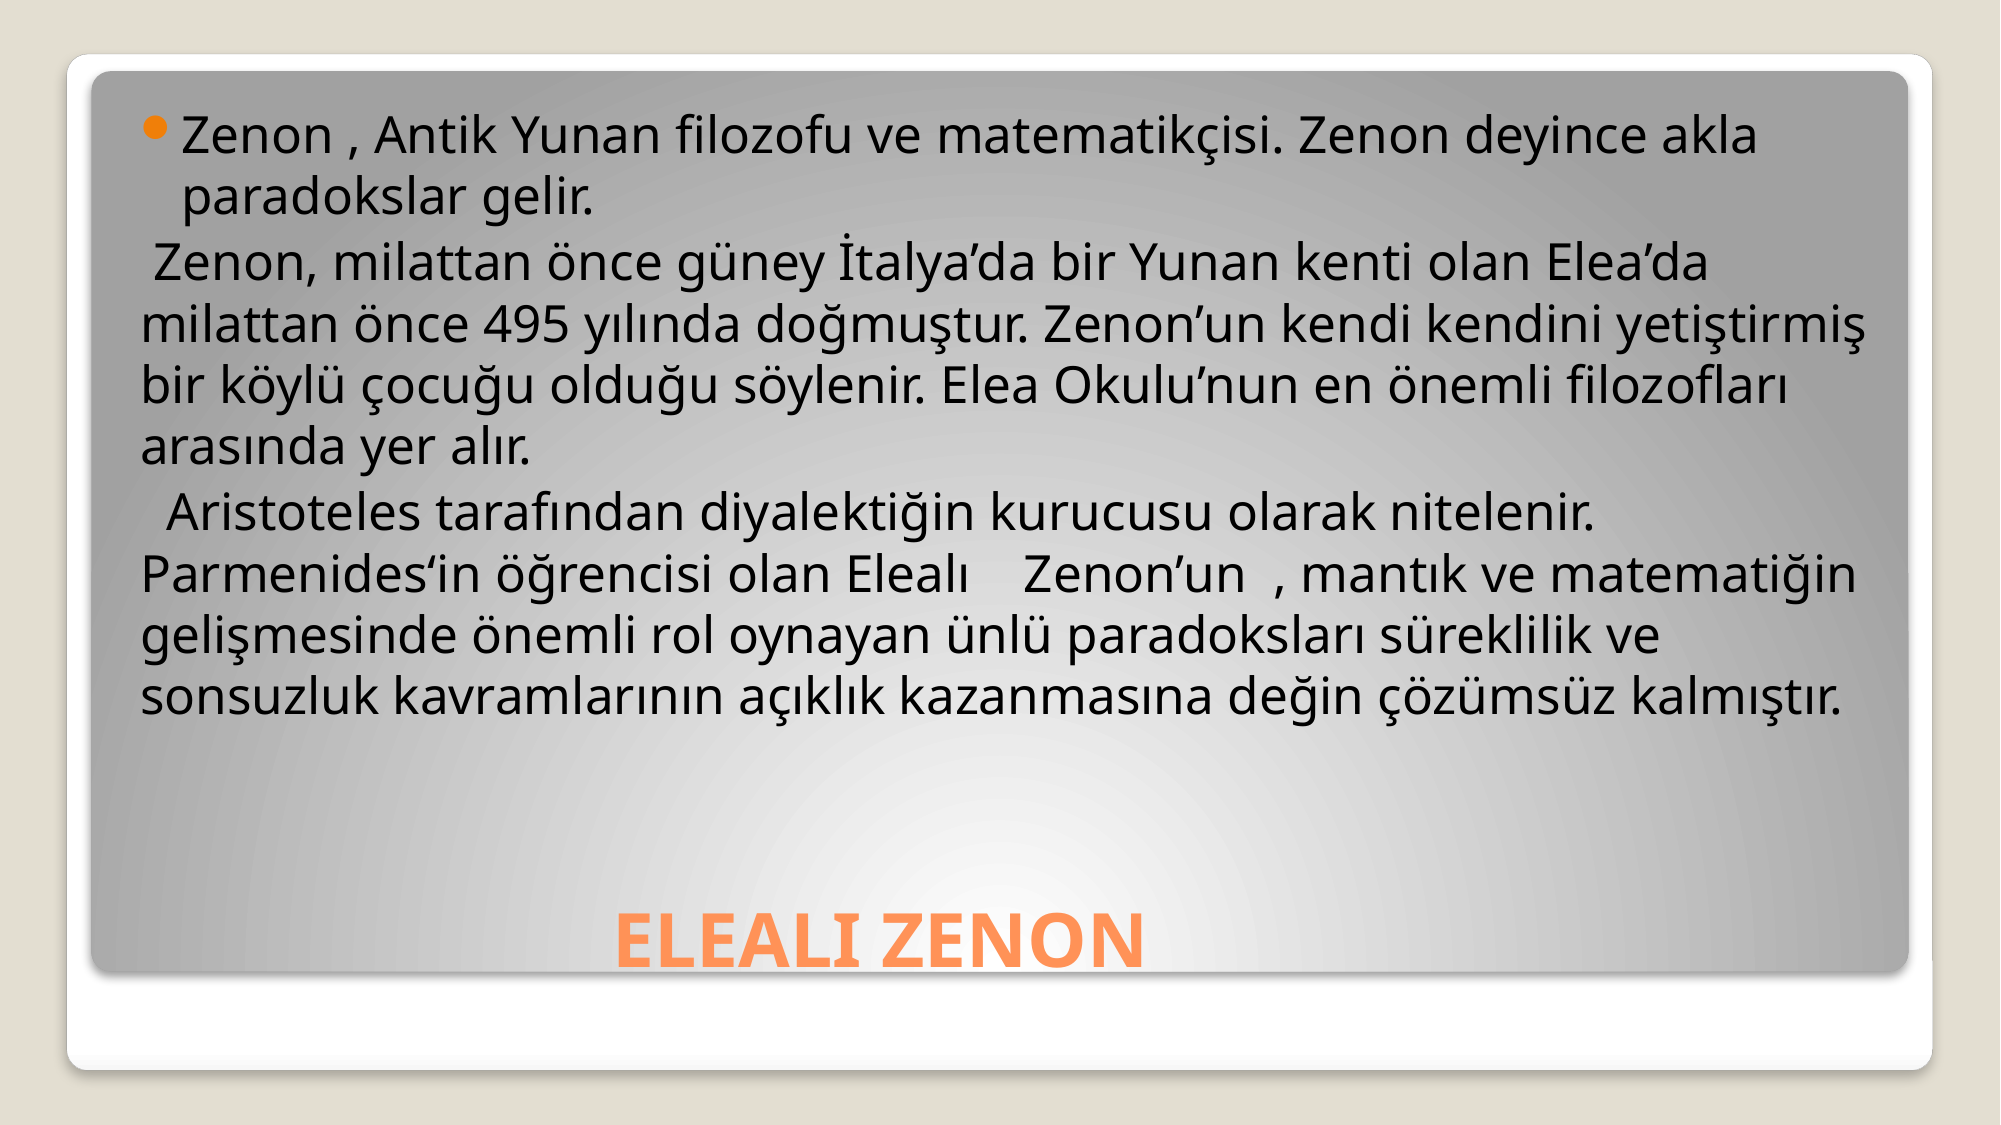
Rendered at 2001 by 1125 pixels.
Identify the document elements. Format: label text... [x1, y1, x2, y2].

title ELEALI ZENON [110, 817, 1900, 990]
list Zenon , Antik Yunan filozofu ve matematikçisi. Zenon deyince akla paradokslar gelir. Zenon, milattan önce güney İtalya’da bir Yunan kenti olan Elea’da milattan önce 495 yılında doğmuştur. Zenon’un kendi kendini yetiştirmiş bir köylü çocuğu olduğu söylenir. Elea Okulu’nun en önemli filozofları arasında yer alır. Aristoteles tarafından diyalektiğin kurucusu olarak nitelenir. Parmenides‘in öğrencisi olan Elealı Zenon’un , mantık ve matematiğin gelişmesinde önemli rol oynayan ünlü paradoksları süreklilik ve sonsuzluk kavramlarının açıklık kazanmasına değin çözümsüz kalmıştır. [110, 86, 1900, 774]
